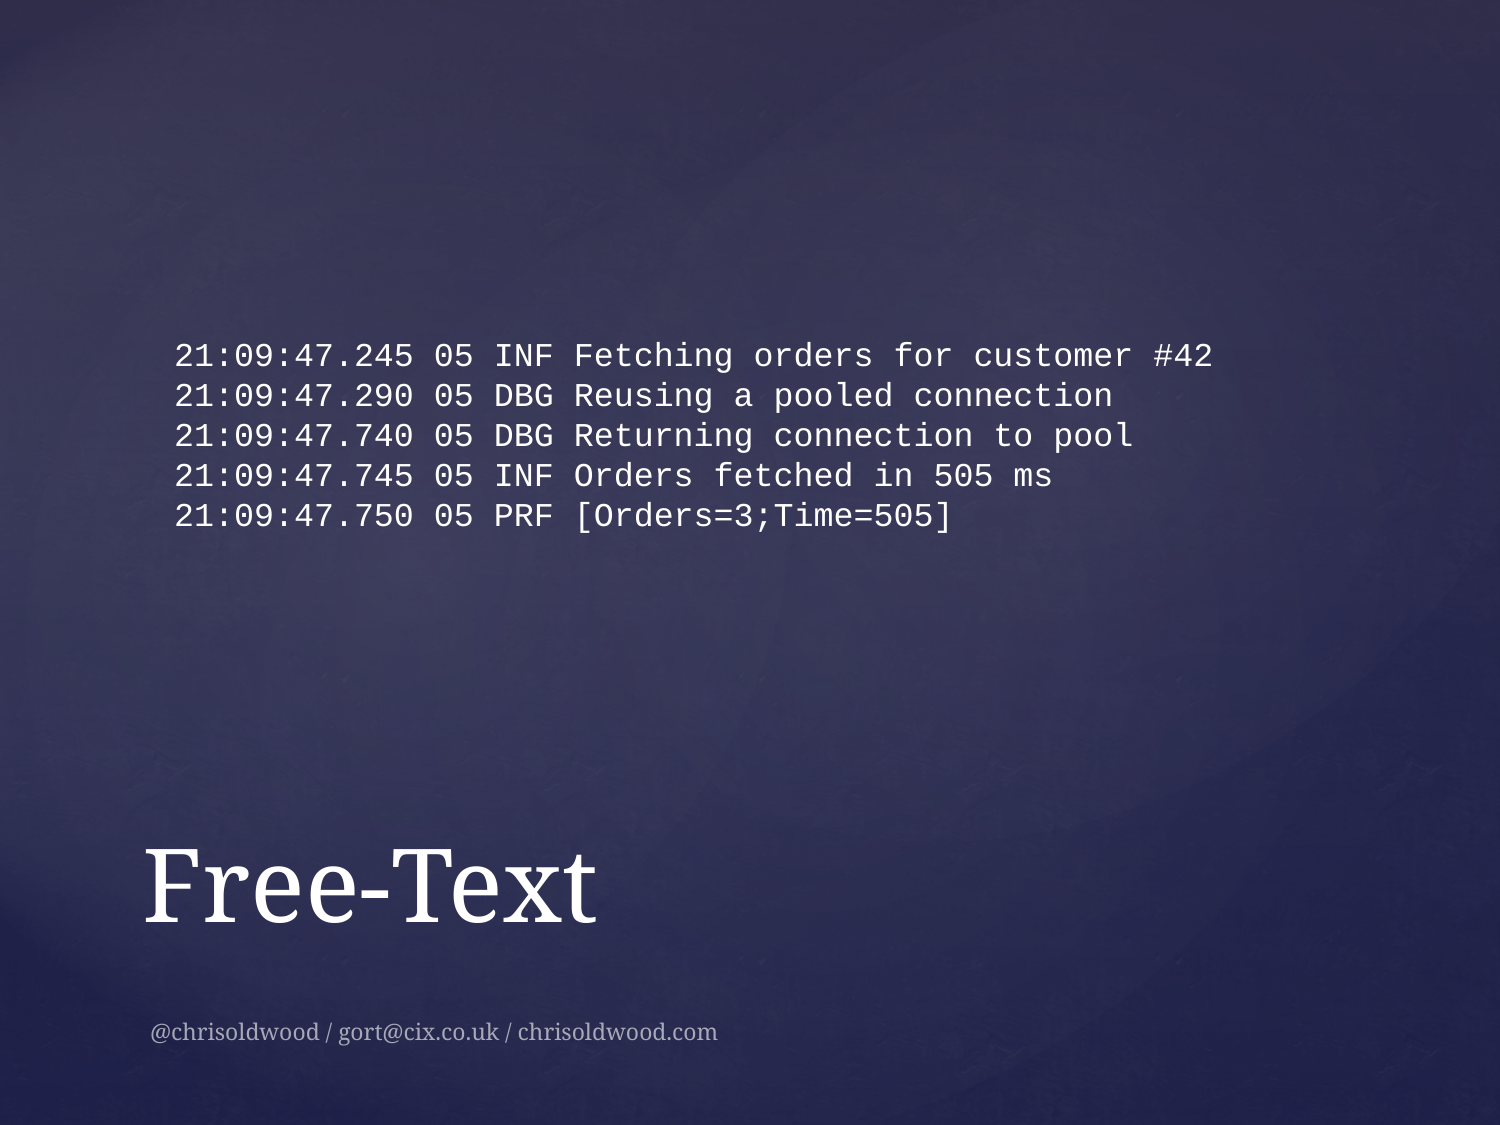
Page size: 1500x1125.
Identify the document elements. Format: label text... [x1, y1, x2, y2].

footer @chrisoldwood / gort@cix.co.uk / chrisoldwood.com [135, 1009, 885, 1070]
title Free-Text [127, 800, 1365, 950]
text_box 21:09:47.245 05 INF Fetching orders for customer #42 21:09:47.290 05 DBG Reusing a pooled connection 21:09:47.740 05 DBG Returning connection to pool 21:09:47.745 05 INF Orders fetched in 505 ms 21:09:47.750 05 PRF [Orders=3;Time=505] [159, 326, 1341, 541]
